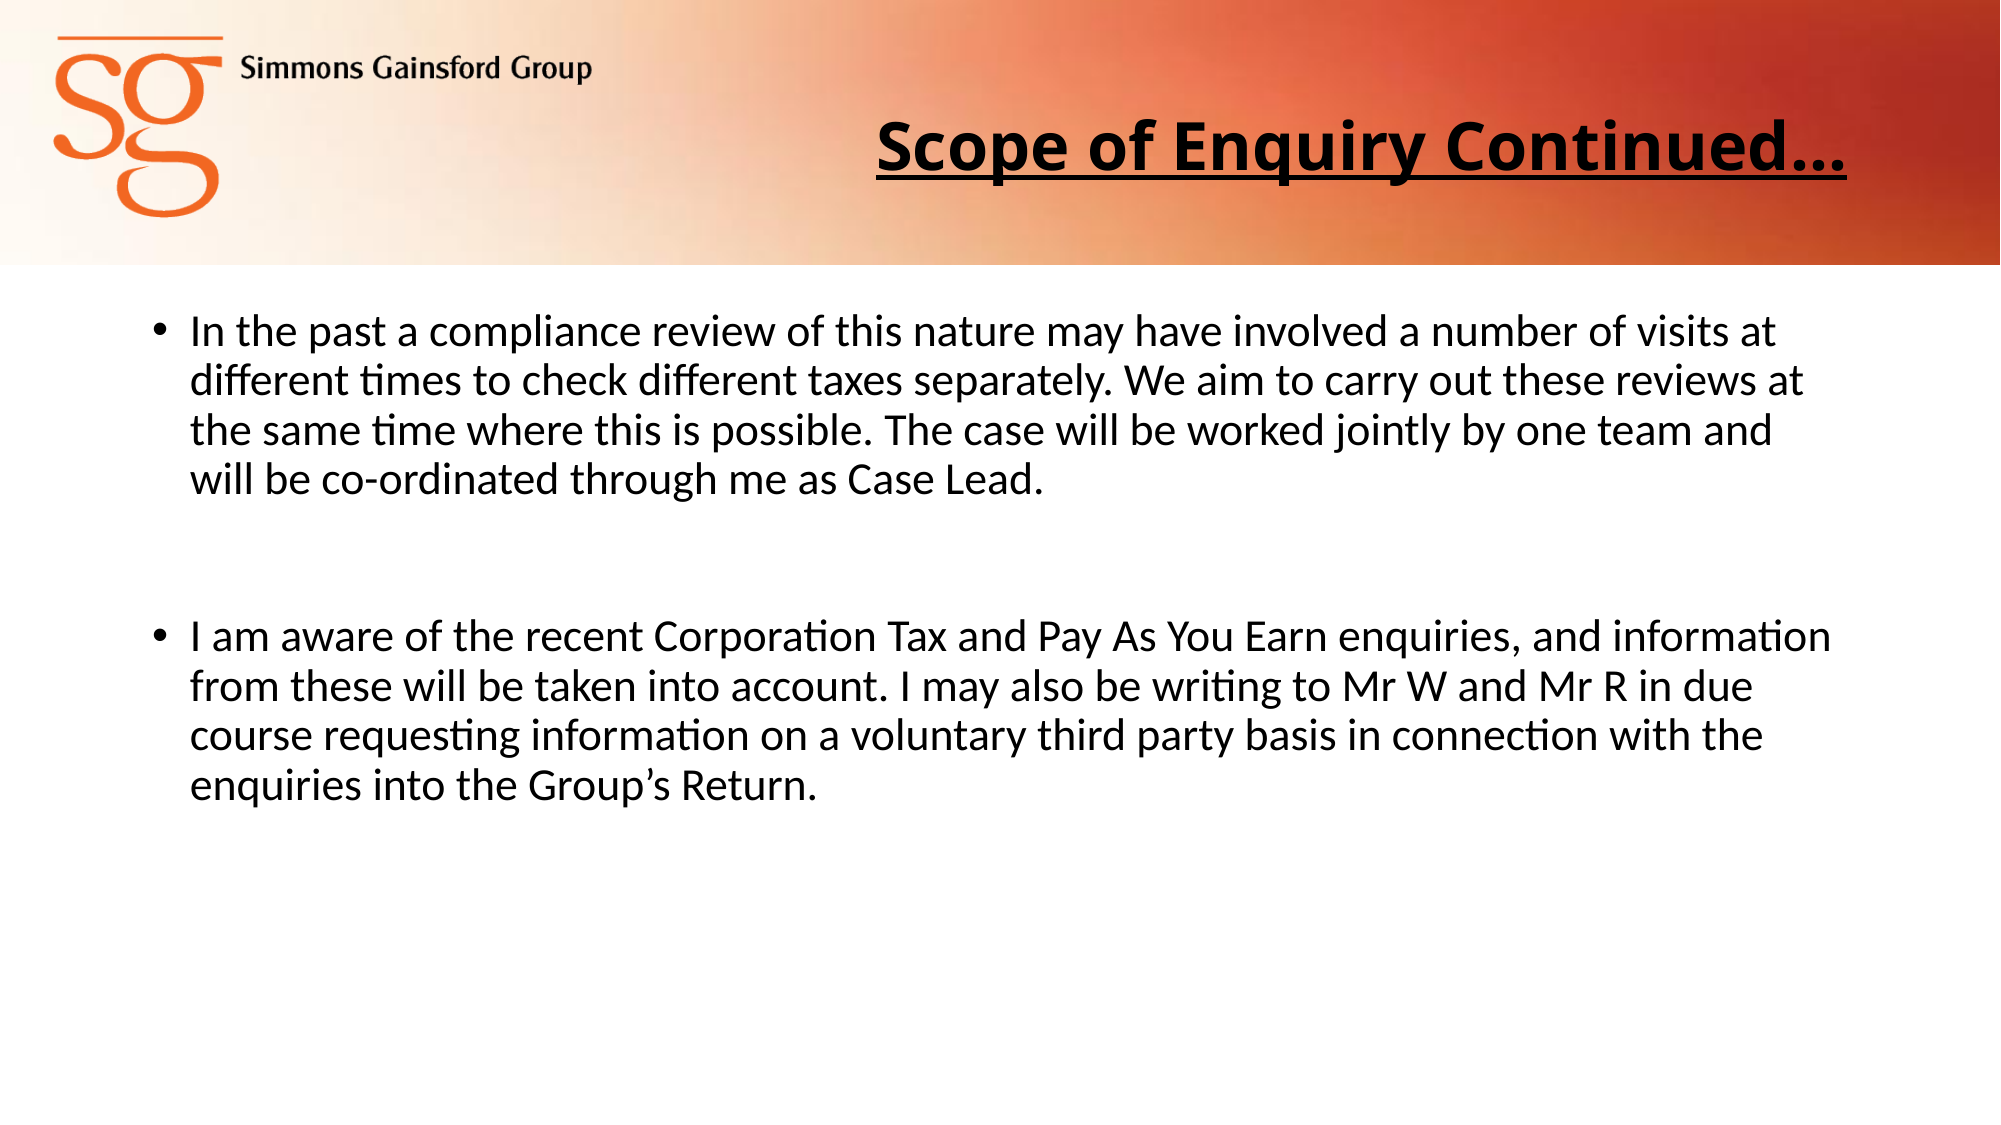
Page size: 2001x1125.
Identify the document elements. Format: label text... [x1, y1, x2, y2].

list In the past a compliance review of this nature may have involved a number of visits at different times to check different taxes separately. We aim to carry out these reviews at the same time where this is possible. The case will be worked jointly by one team and will be co-ordinated through me as Case Lead. I am aware of the recent Corporation Tax and Pay As You Earn enquiries, and information from these will be taken into account. I may also be writing to Mr W and Mr R in due course requesting information on a voluntary third party basis in connection with the enquiries into the Group’s Return. [137, 299, 1863, 1014]
picture [0, 0, 2000, 265]
